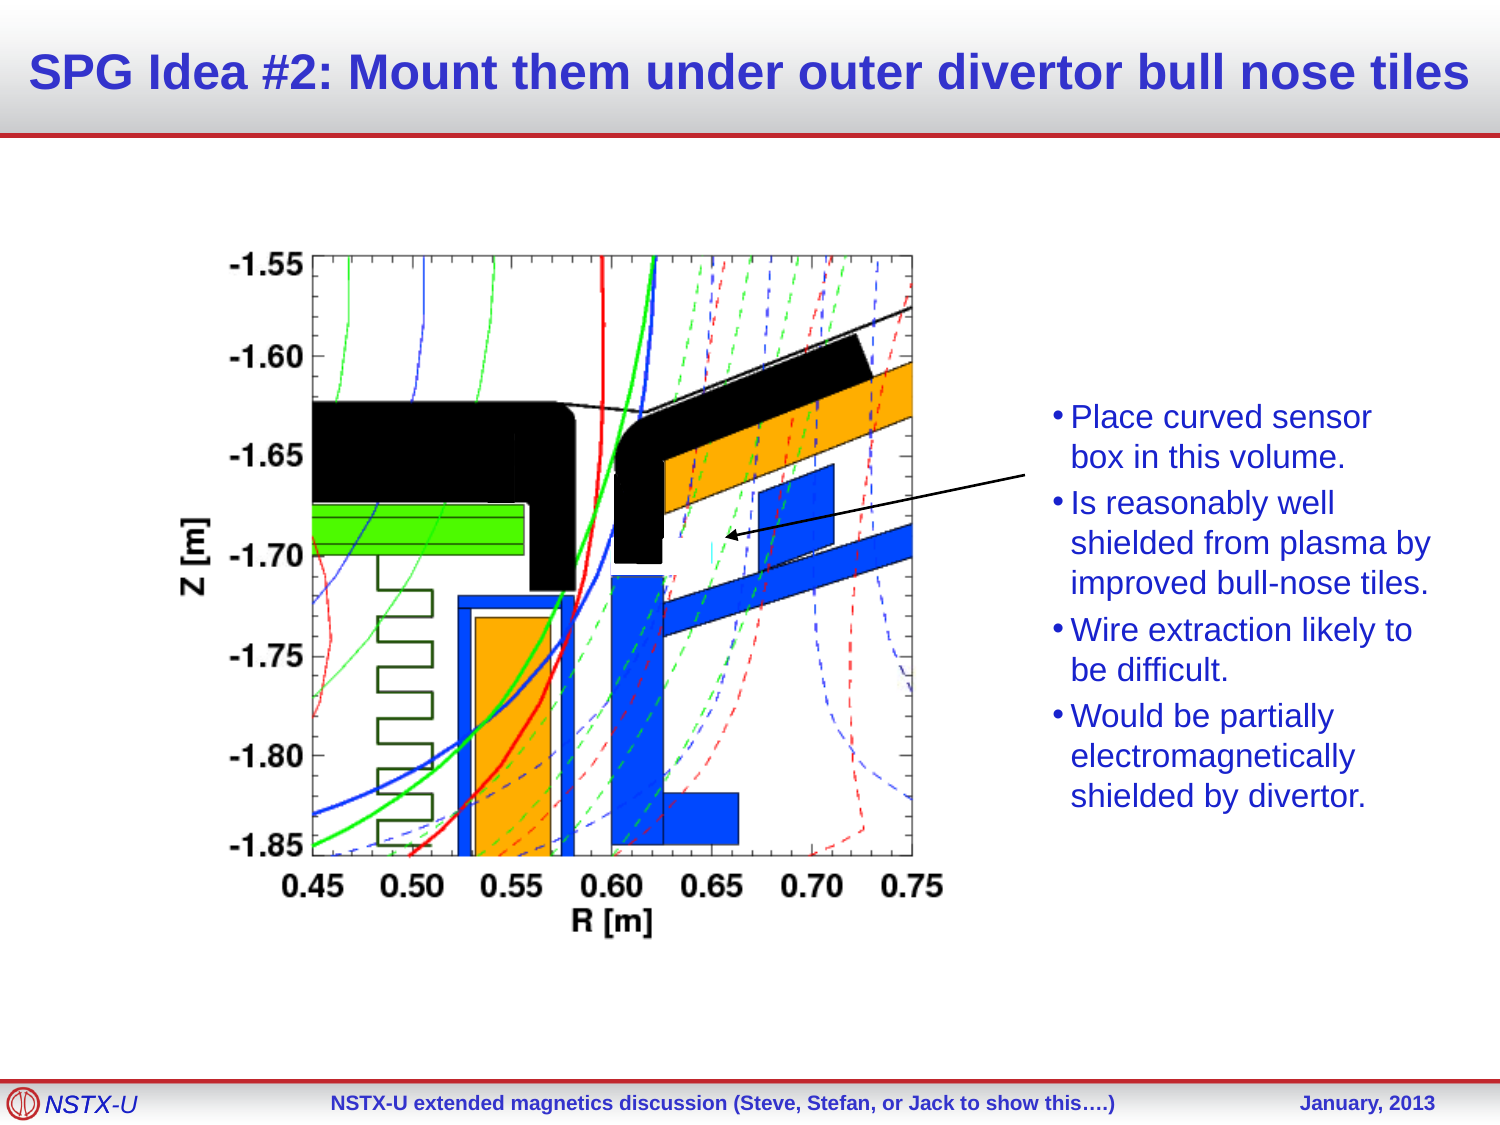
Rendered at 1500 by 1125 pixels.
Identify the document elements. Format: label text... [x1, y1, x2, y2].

picture [0, 1079, 1500, 1125]
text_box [162, 224, 957, 957]
title SPG Idea #2: Mount them under outer divertor bull nose tiles [0, 2, 1500, 137]
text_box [724, 474, 1026, 538]
text_box Place curved sensor box in this volume. Is reasonably well shielded from plasma by improved bull-nose tiles. Wire extraction likely to be difficult. Would be partially electromagnetically shielded by divertor. [1037, 387, 1450, 822]
